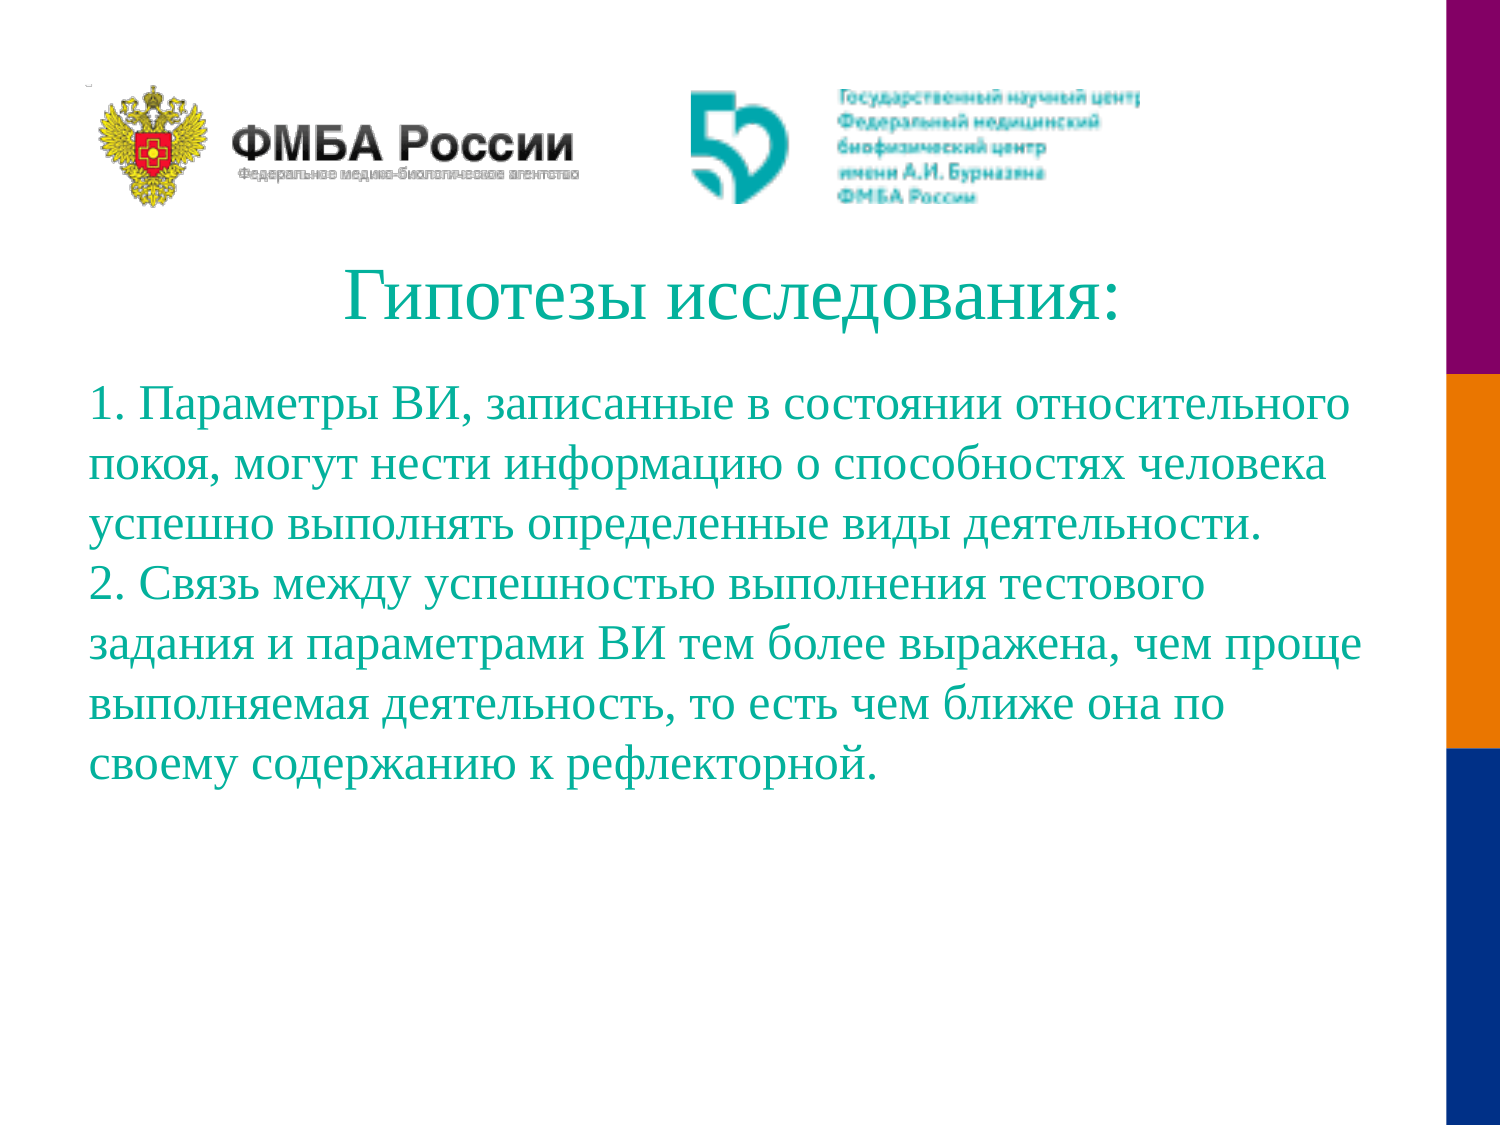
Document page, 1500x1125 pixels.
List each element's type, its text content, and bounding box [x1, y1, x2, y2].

picture [85, 84, 611, 209]
text_box 1. Параметры ВИ, записанные в состоянии относительного покоя, могут нести информацию о способностях человека успешно выполнять определенные виды деятельности. 2. Связь между успешностью выполнения тестового задания и параметрами ВИ тем более выражена, чем проще выполняемая деятельность, то есть чем ближе она по своему содержанию к рефлекторной. [88, 361, 1385, 1012]
text_box Гипотезы исследования: [171, 231, 1329, 342]
